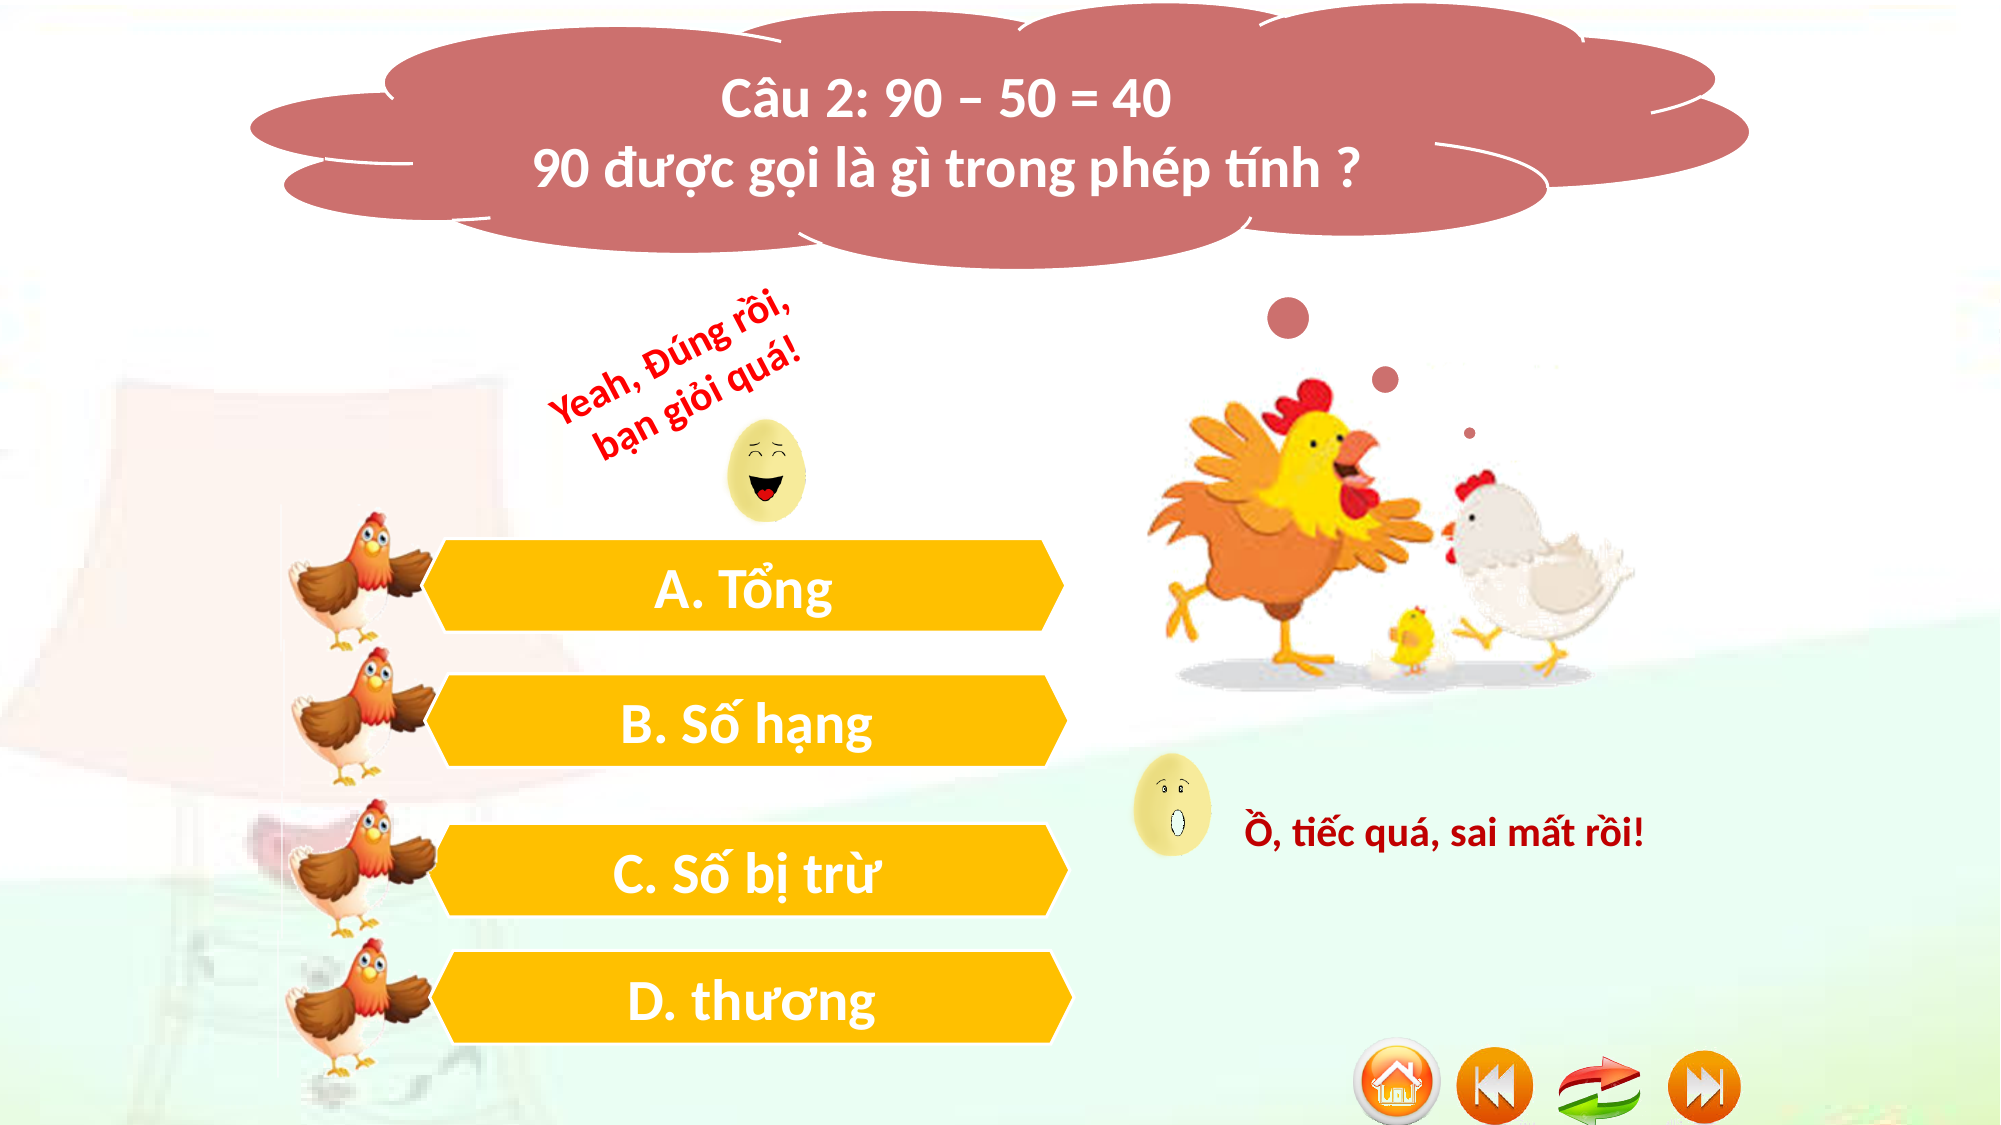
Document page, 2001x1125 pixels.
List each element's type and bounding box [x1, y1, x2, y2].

text_box [1335, 0, 1494, 5]
picture [0, 5, 2000, 1125]
text_box [1090, 0, 1240, 5]
